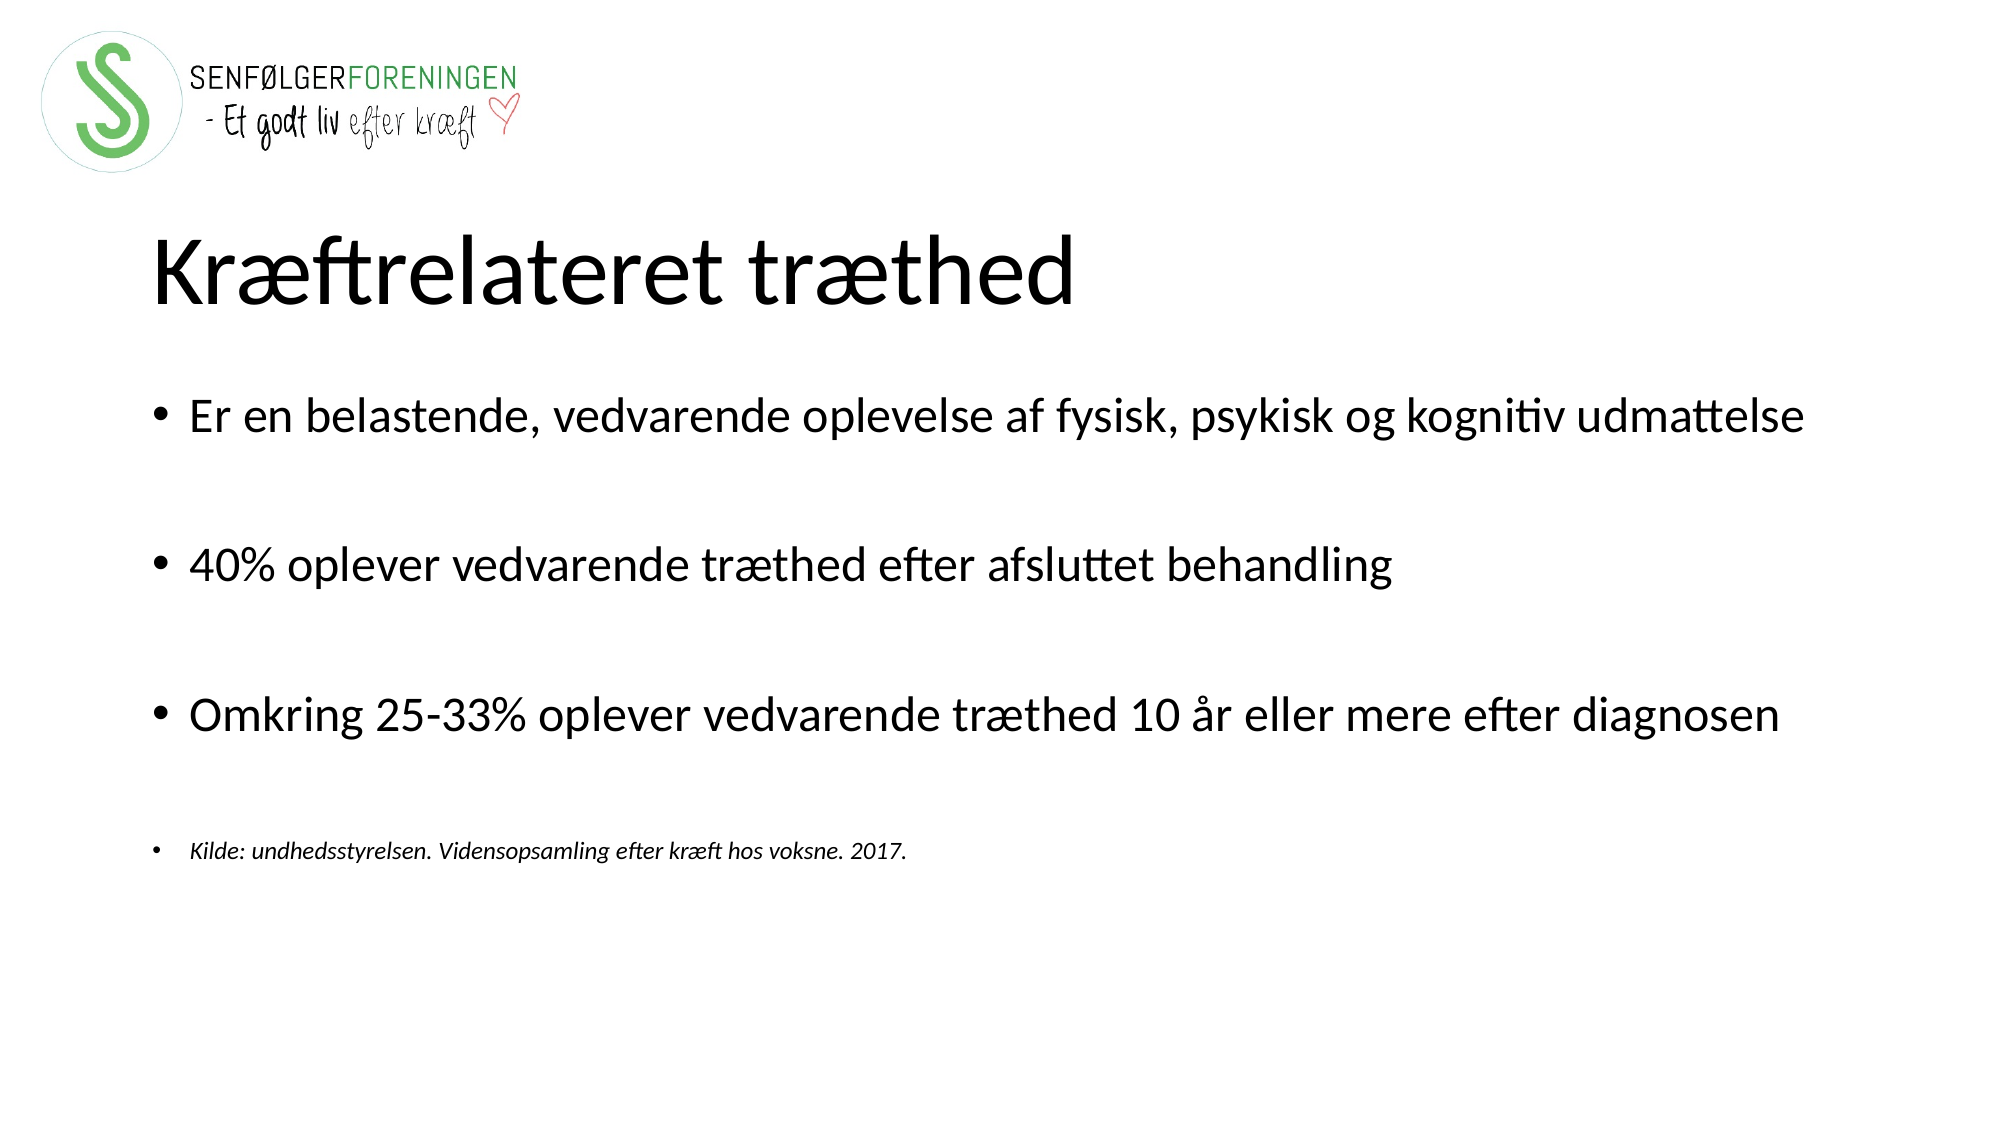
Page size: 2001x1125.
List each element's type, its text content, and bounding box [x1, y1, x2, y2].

title Kræftrelateret træthed [137, 193, 1863, 350]
text_box Er en belastende, vedvarende oplevelse af fysisk, psykisk og kognitiv udmattelse 40% oplever vedvarende træthed efter afsluttet behandling Omkring 25-33% oplever vedvarende træthed 10 år eller mere efter diagnosen Kilde: undhedsstyrelsen. Vidensopsamling efter kræft hos voksne. 2017. [137, 381, 1863, 1119]
picture [29, 21, 568, 182]
